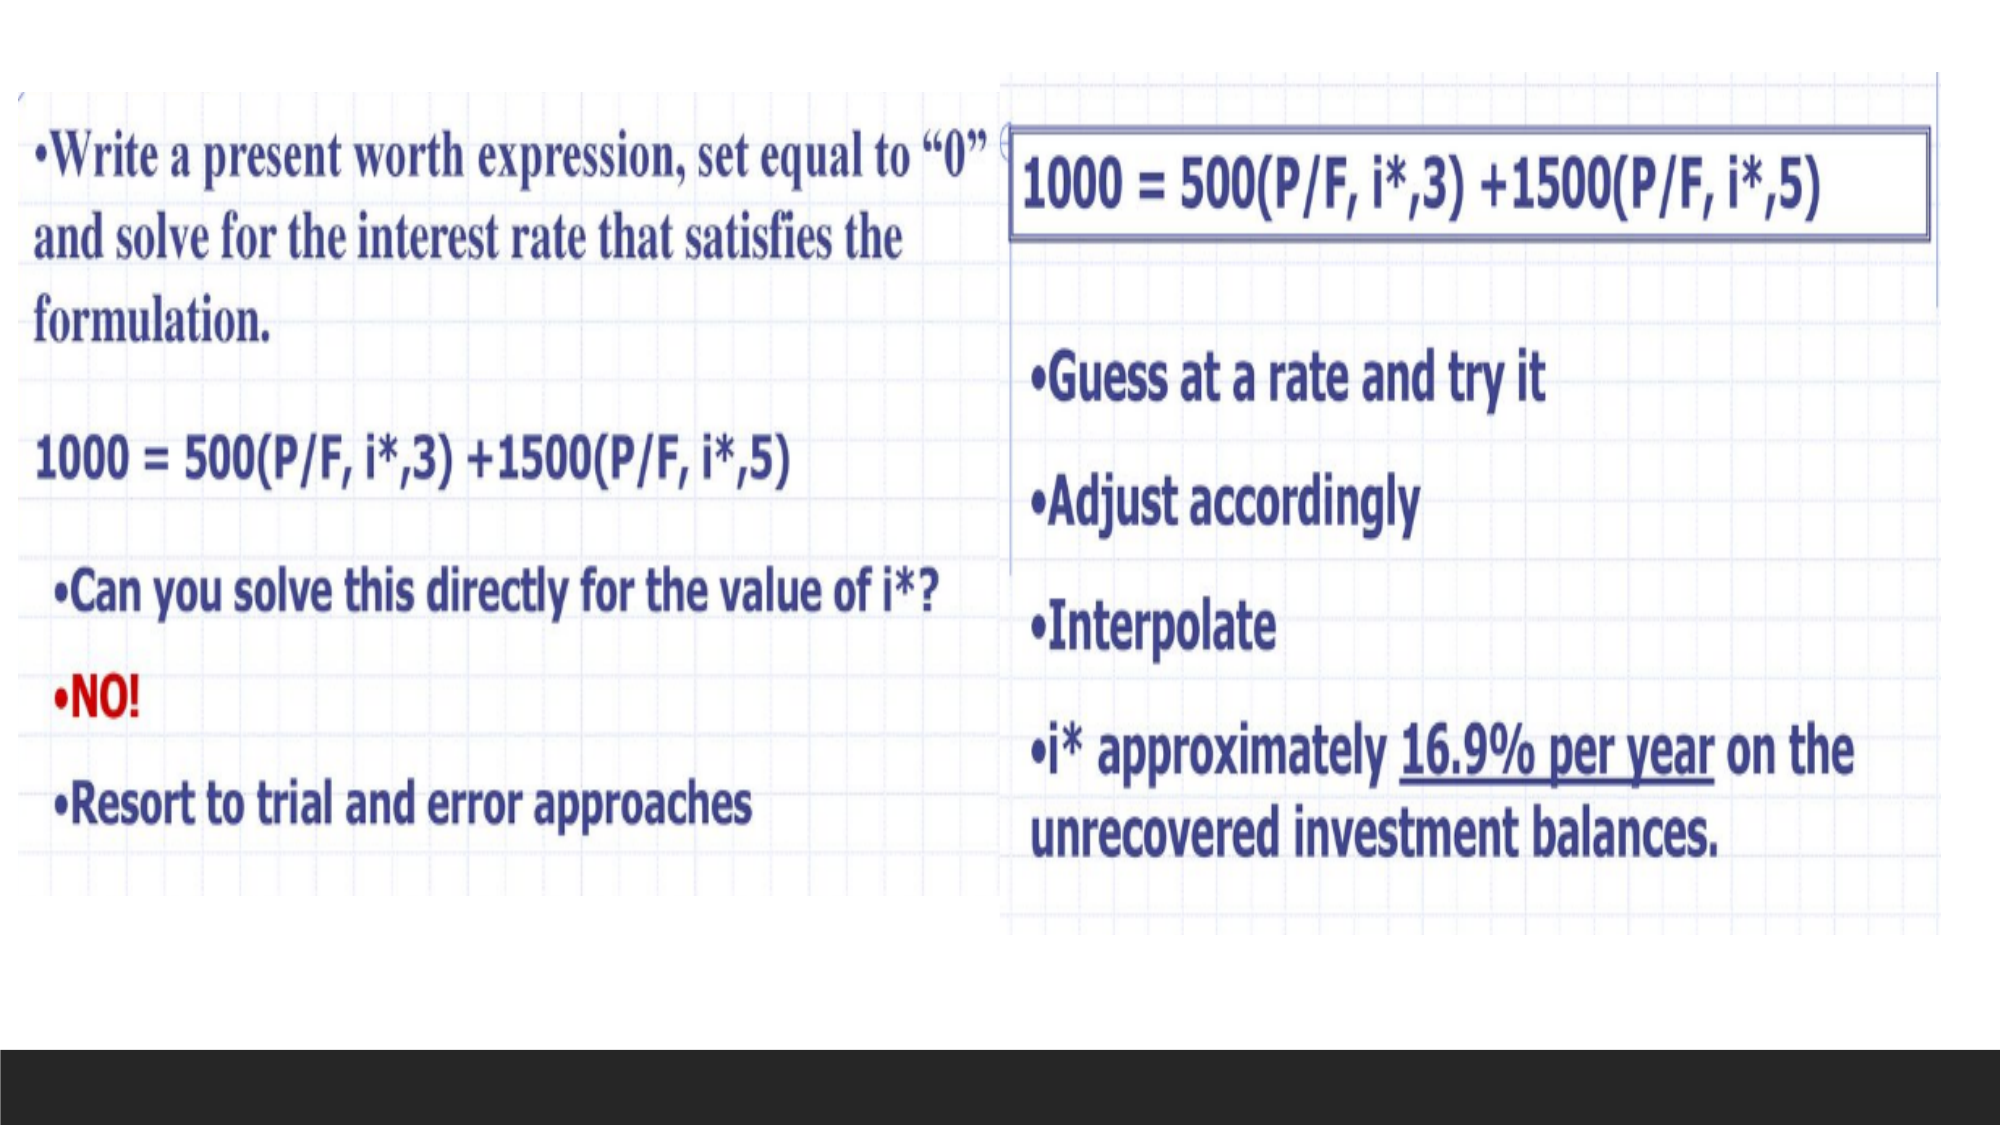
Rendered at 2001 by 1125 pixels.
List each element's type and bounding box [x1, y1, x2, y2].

picture [17, 72, 1942, 935]
